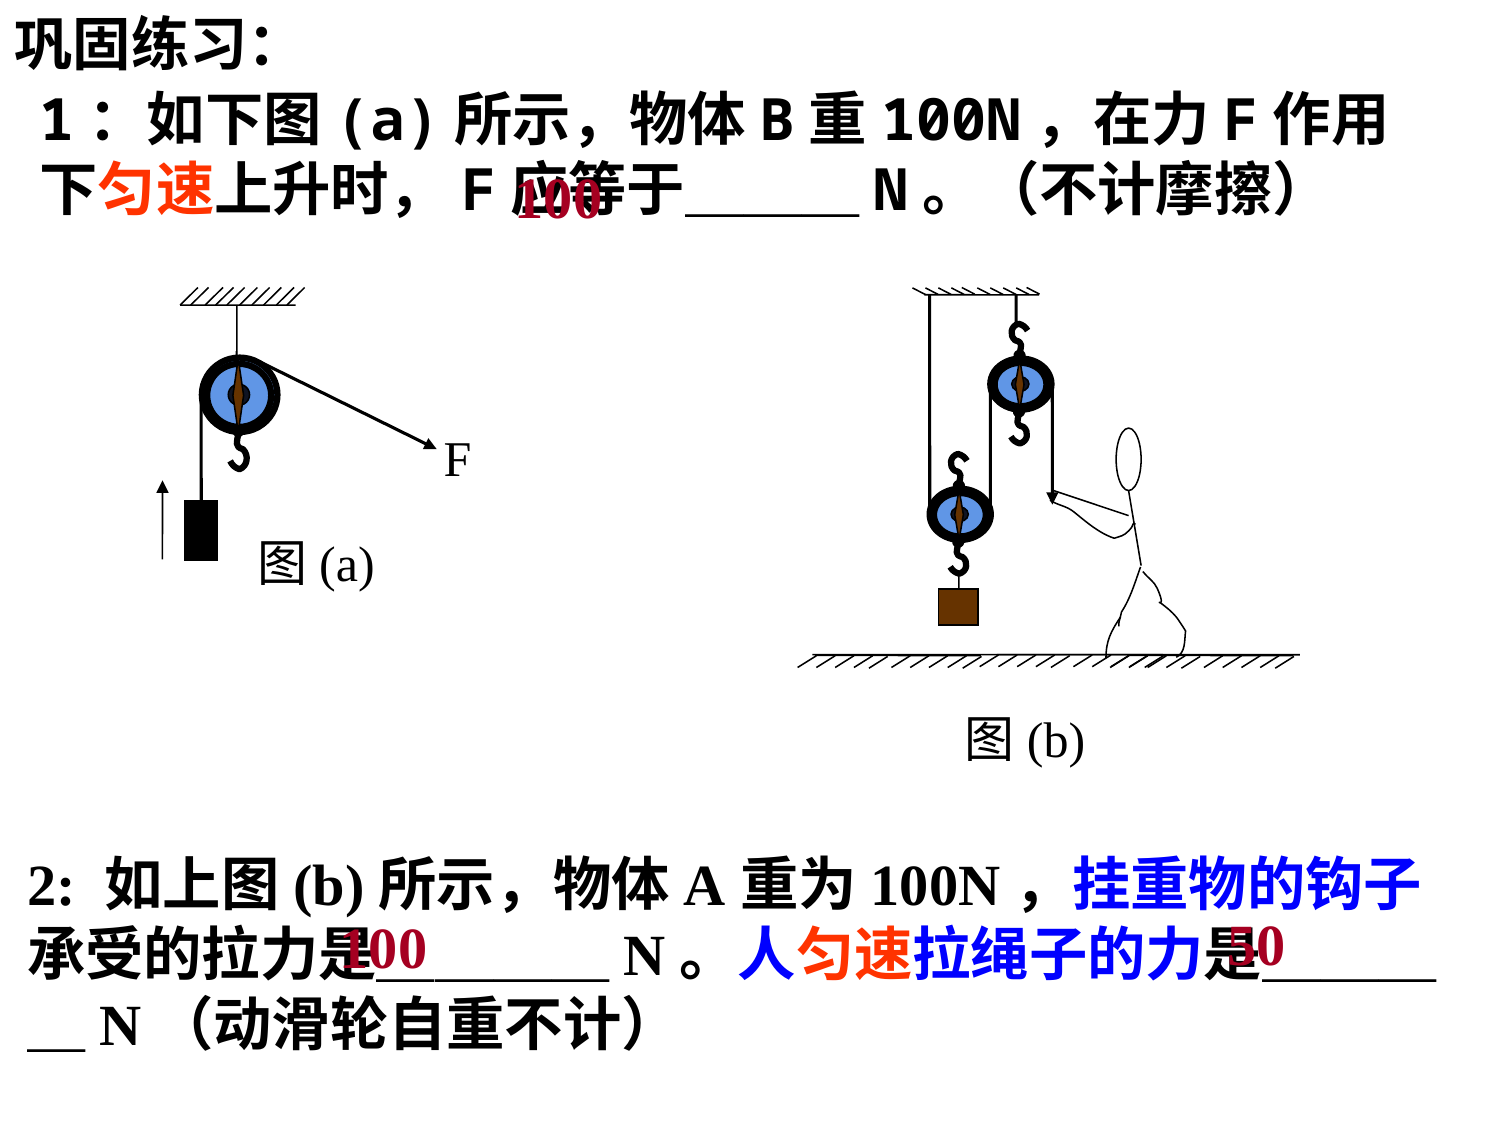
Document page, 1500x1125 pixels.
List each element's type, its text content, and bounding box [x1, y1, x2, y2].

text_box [797, 287, 1300, 775]
text_box 2: 如上图(b)所示，物体A重为100N，挂重物的钩子承受的拉力是＿＿＿＿N。人匀速拉绳子的力是＿＿＿＿N（动滑轮自重不计） [12, 840, 1475, 1065]
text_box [162, 287, 500, 600]
text_box 1：如下图(a)所示，物体B重100N，在力F作用下匀速上升时，F应等于＿＿＿N。（不计摩擦） [24, 74, 1438, 230]
text_box 100 [324, 902, 450, 988]
text_box 50 [1212, 900, 1325, 985]
text_box 巩固练习： [0, 0, 575, 85]
text_box 100 [499, 152, 638, 238]
